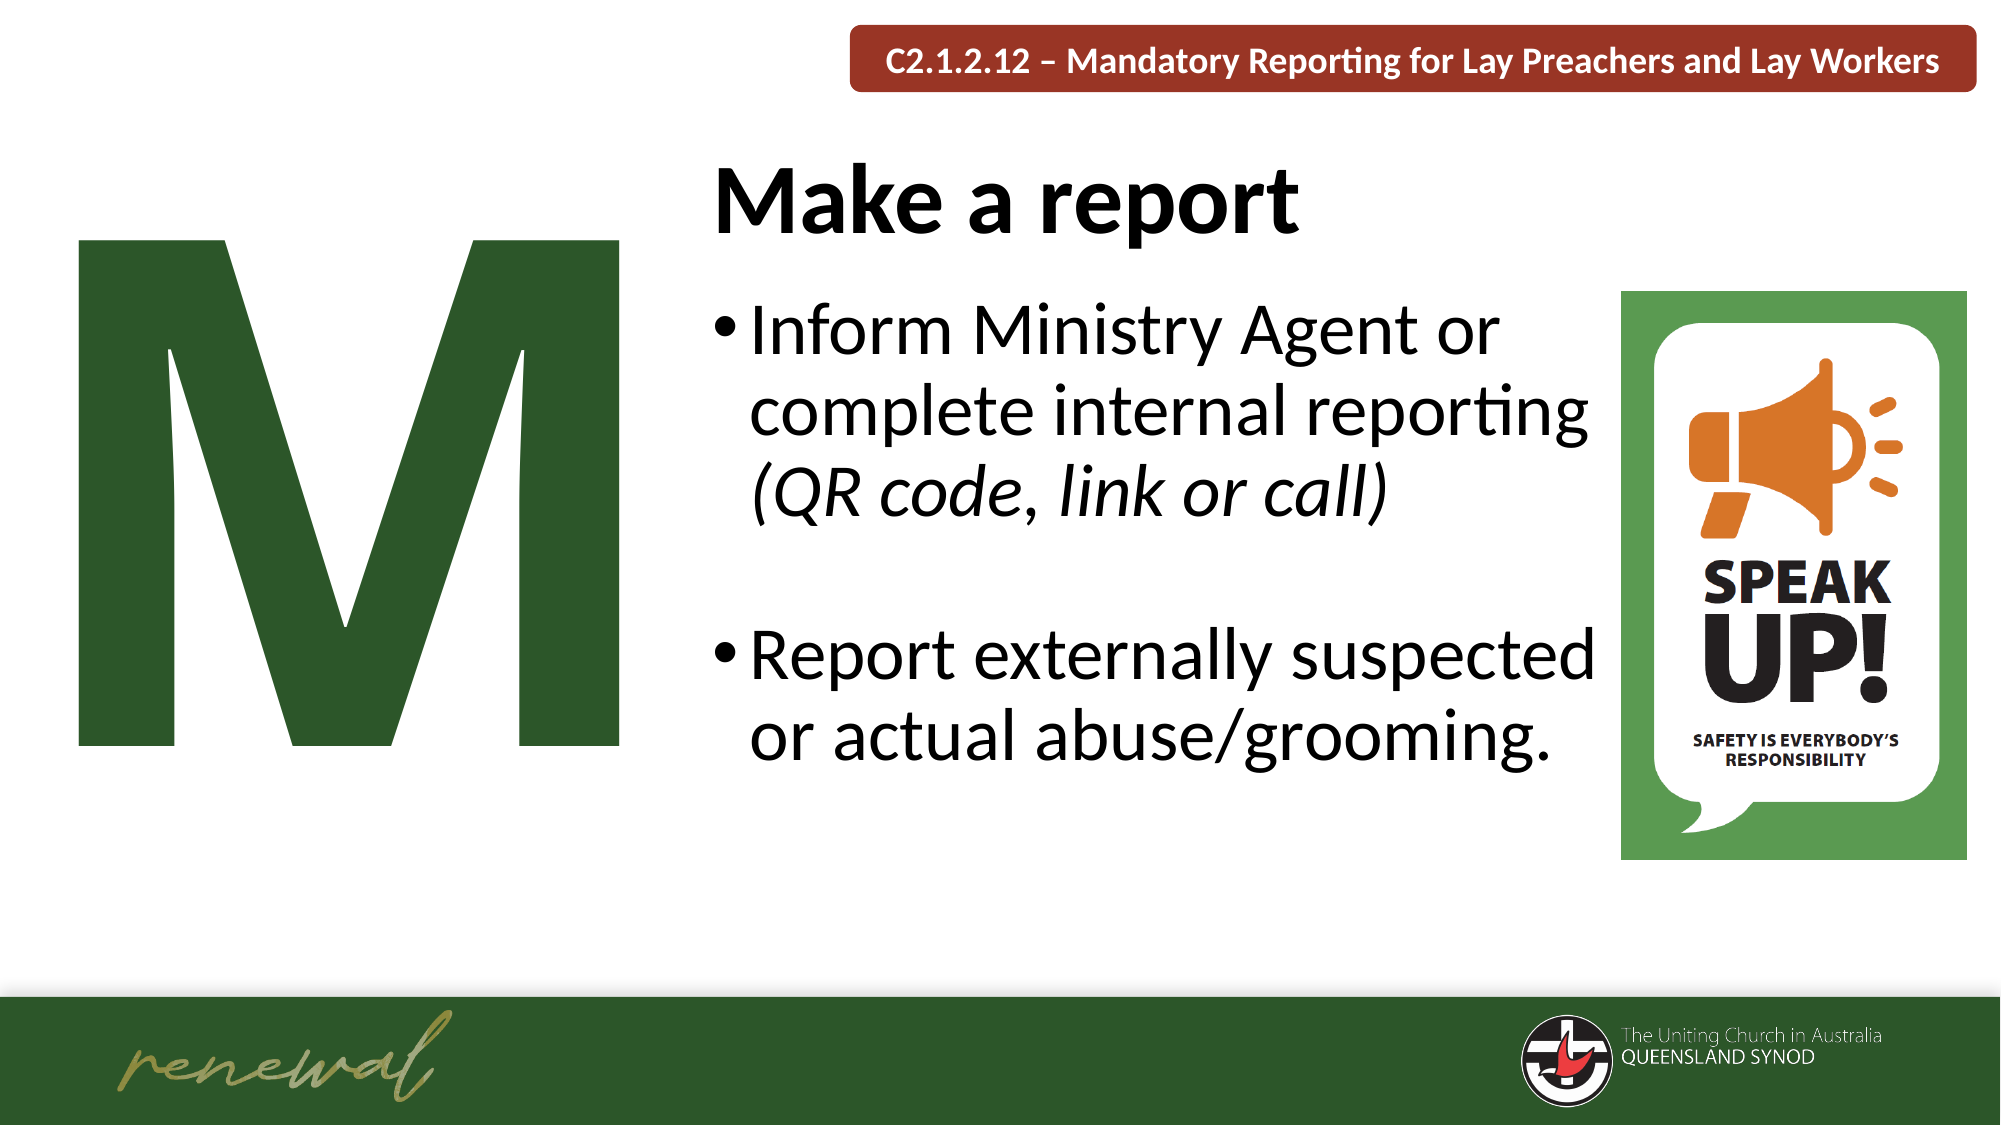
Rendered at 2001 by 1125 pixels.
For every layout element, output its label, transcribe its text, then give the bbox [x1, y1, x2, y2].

picture [1620, 291, 1967, 861]
text_box C2.1.2.12 – Mandatory Reporting for Lay Preachers and Lay Workers [849, 24, 1977, 93]
text_box M [0, 73, 698, 961]
list Inform Ministry Agent or complete internal reporting (QR code, link or call) Report externally suspected or actual abuse/grooming. [697, 282, 1624, 997]
picture [1518, 1011, 1884, 1111]
title Make a report [698, 92, 2000, 310]
